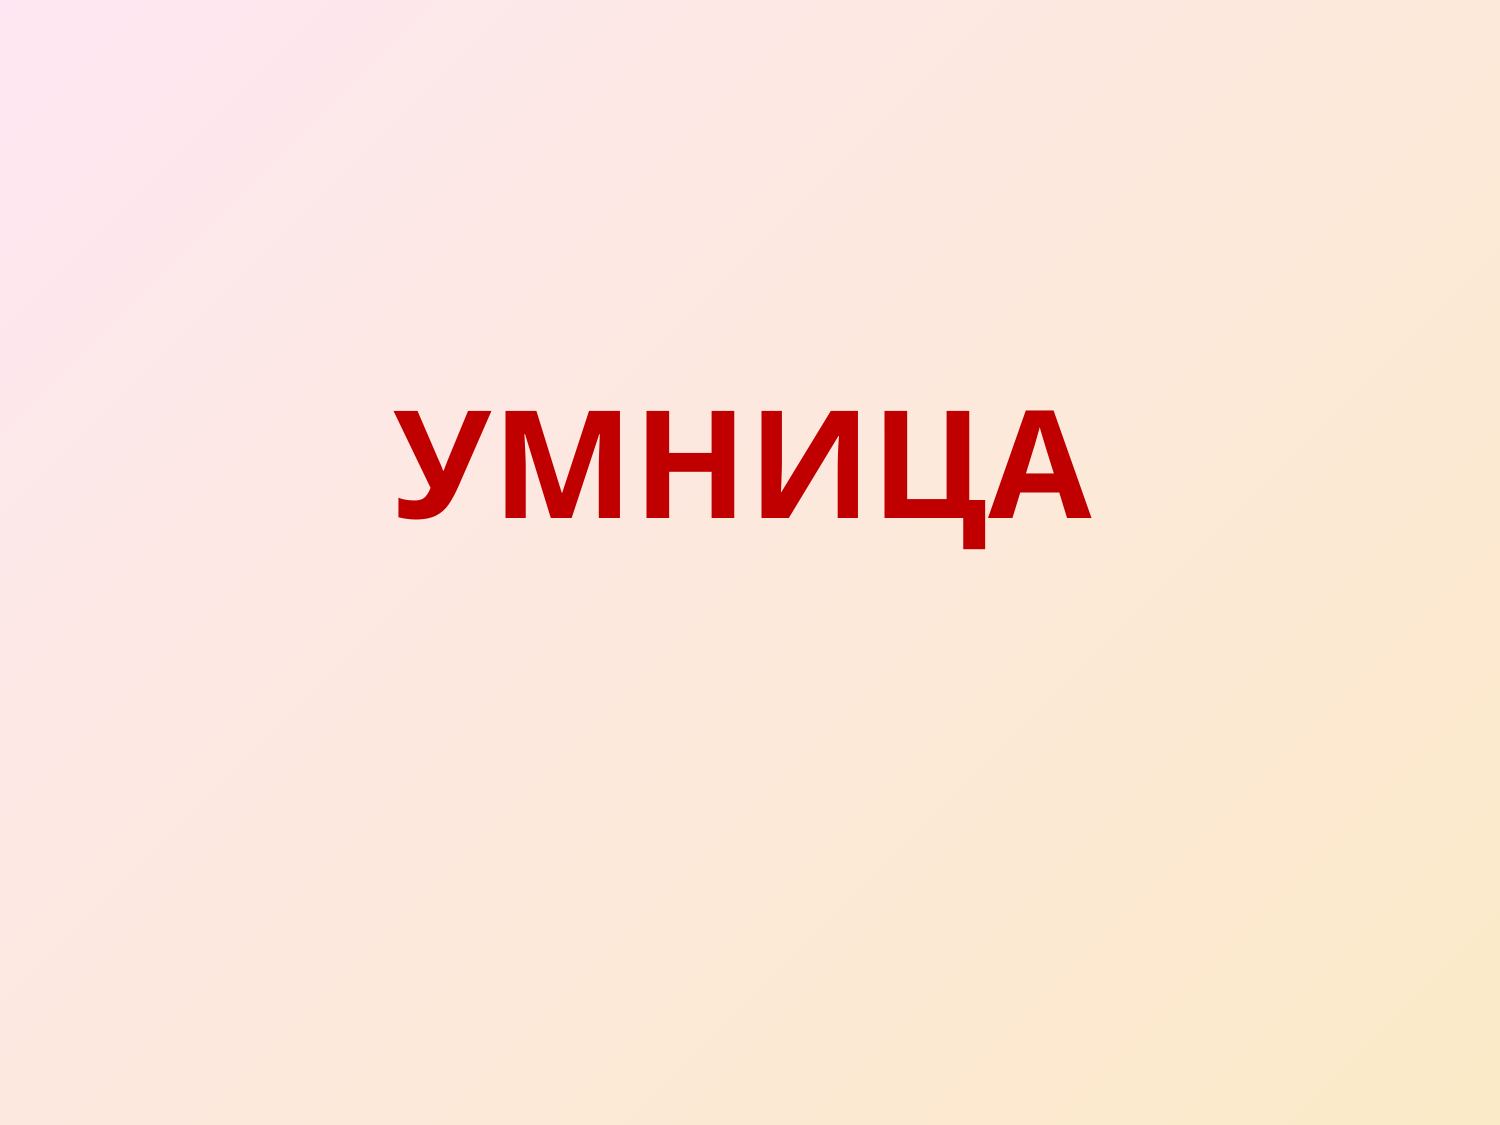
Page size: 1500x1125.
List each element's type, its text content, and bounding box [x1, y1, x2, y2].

text_box УМНИЦА [378, 361, 1108, 557]
